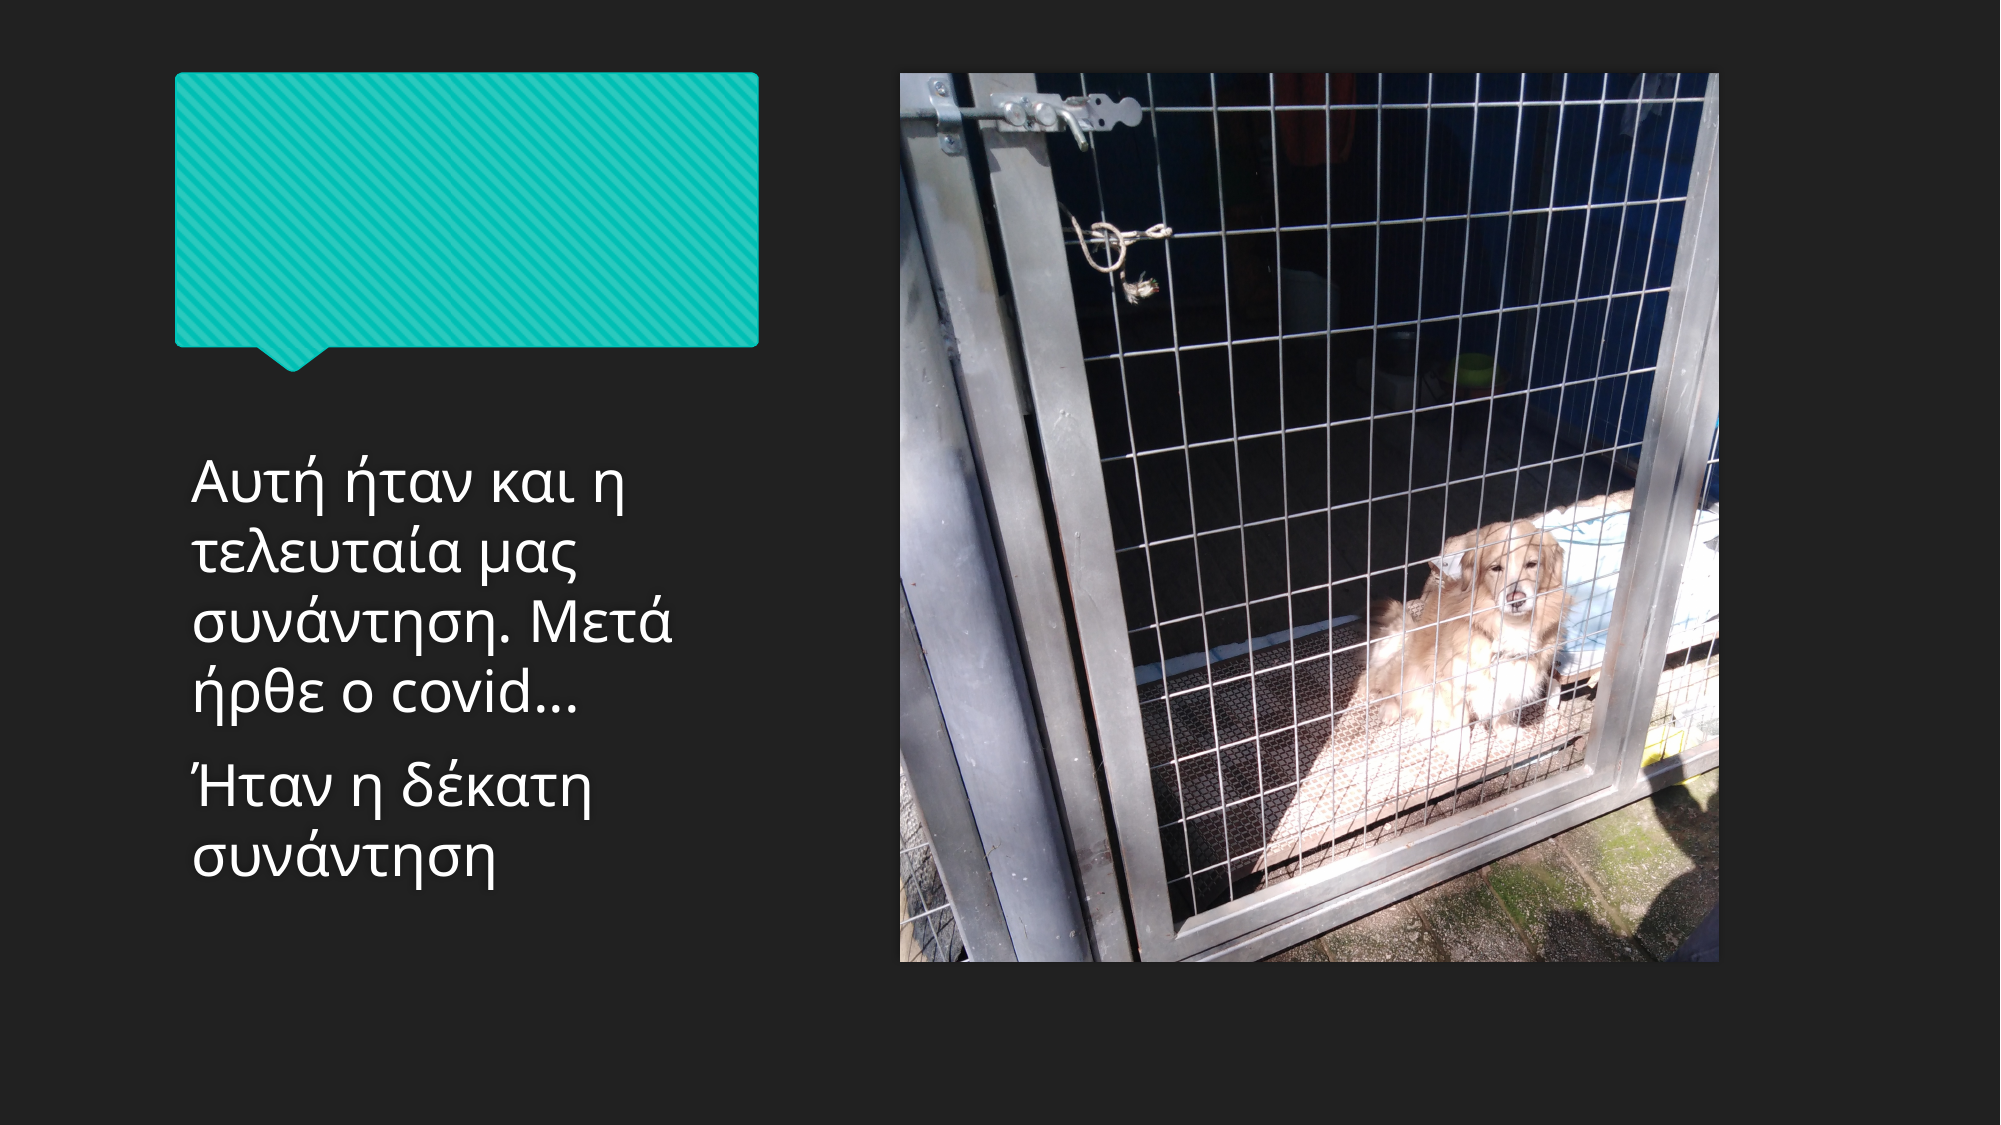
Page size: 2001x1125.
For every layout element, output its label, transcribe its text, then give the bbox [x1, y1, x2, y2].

list Αυτή ήταν και η τελευταία μας συνάντηση. Μετά ήρθε ο covid... Ήταν η δέκατη συνάντηση [176, 370, 758, 962]
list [900, 72, 1719, 962]
